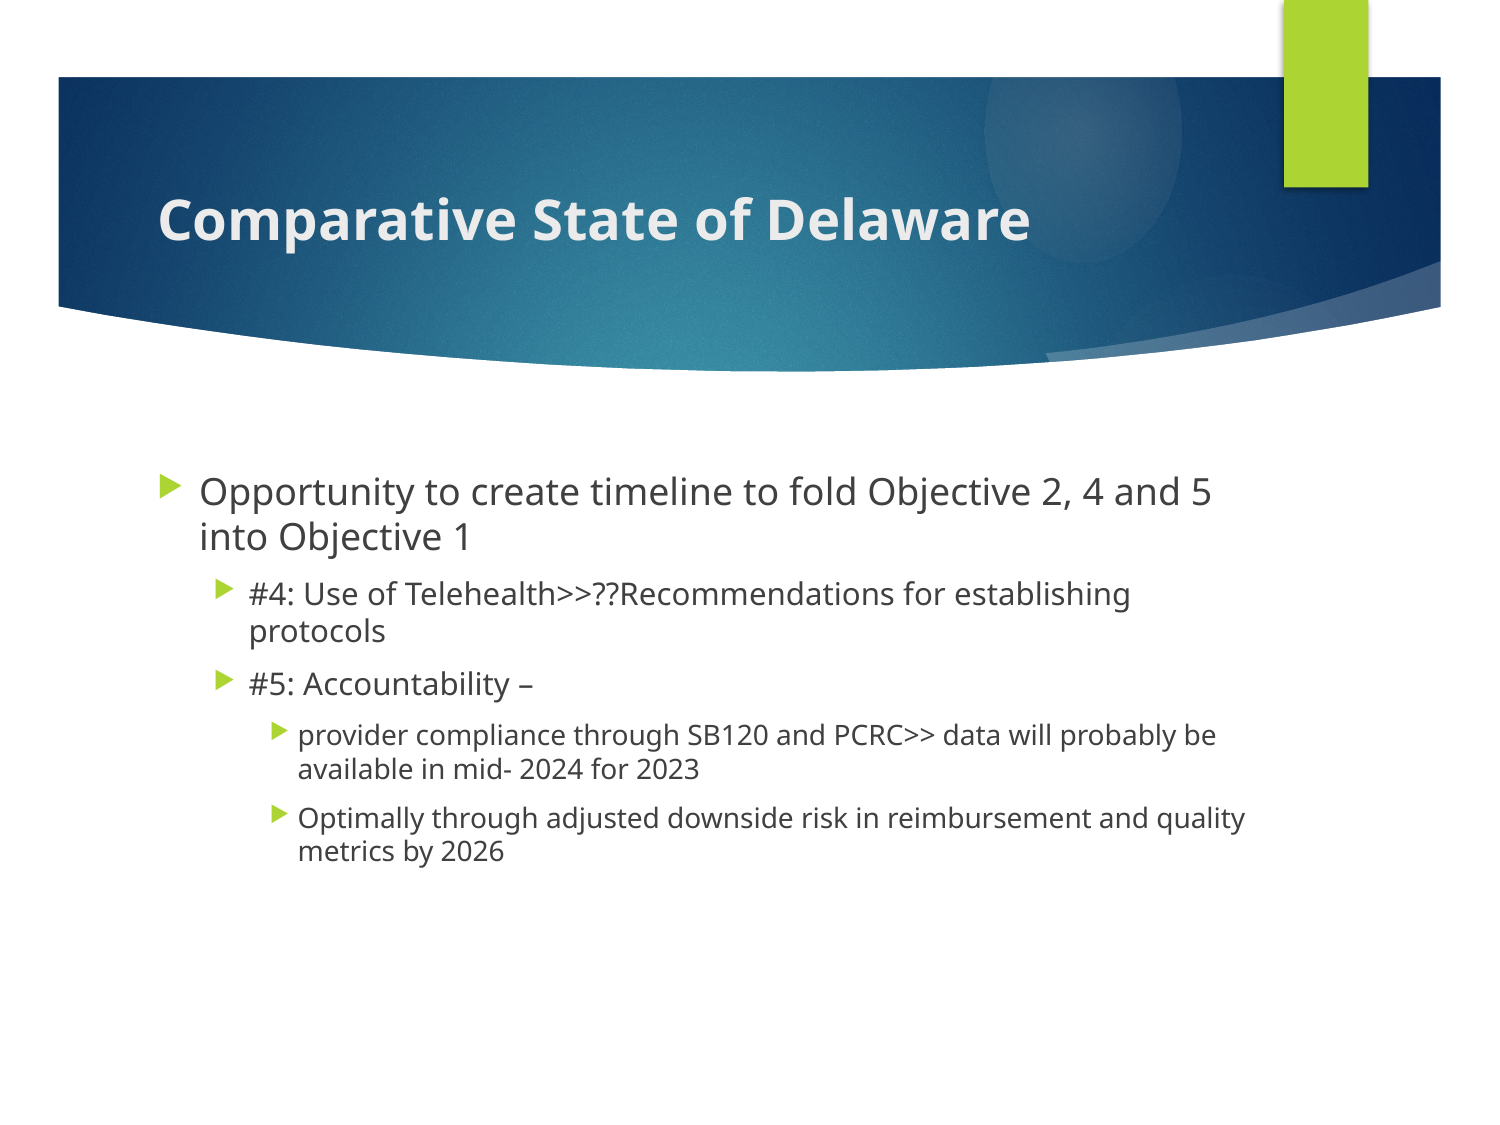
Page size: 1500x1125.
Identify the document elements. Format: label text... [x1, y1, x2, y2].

list Opportunity to create timeline to fold Objective 2, 4 and 5 into Objective 1 #4: Use of Telehealth>>??Recommendations for establishing protocols #5: Accountability – provider compliance through SB120 and PCRC>> data will probably be available in mid- 2024 for 2023 Optimally through adjusted downside risk in reimbursement and quality metrics by 2026 [142, 460, 1286, 922]
title Comparative State of Delaware [142, 159, 1220, 276]
